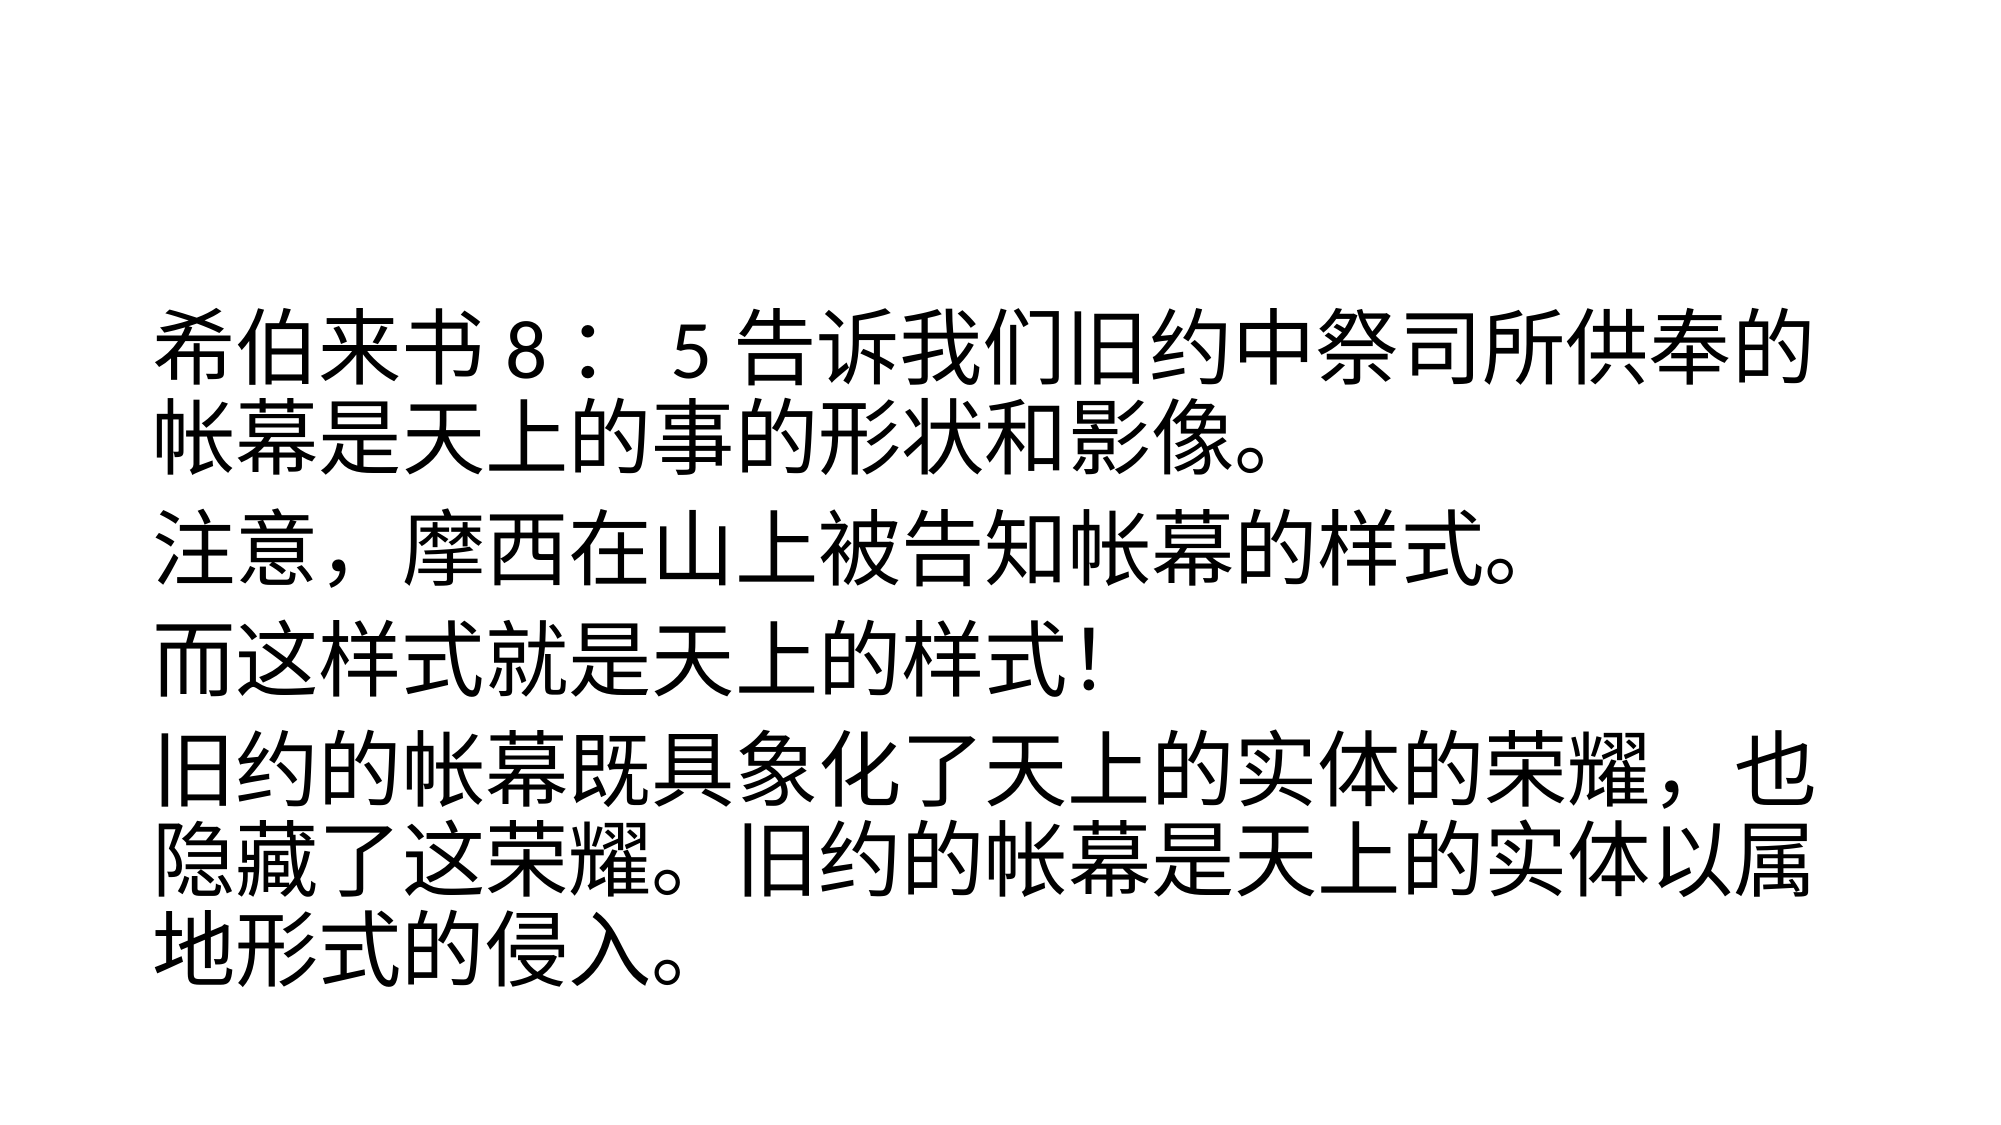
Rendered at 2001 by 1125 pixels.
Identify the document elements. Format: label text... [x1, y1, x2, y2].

list 希伯来书8：5告诉我们旧约中祭司所供奉的帐幕是天上的事的形状和影像。 注意，摩西在山上被告知帐幕的样式。 而这样式就是天上的样式！ 旧约的帐幕既具象化了天上的实体的荣耀，也隐藏了这荣耀。旧约的帐幕是天上的实体以属地形式的侵入。 [137, 299, 1863, 1014]
